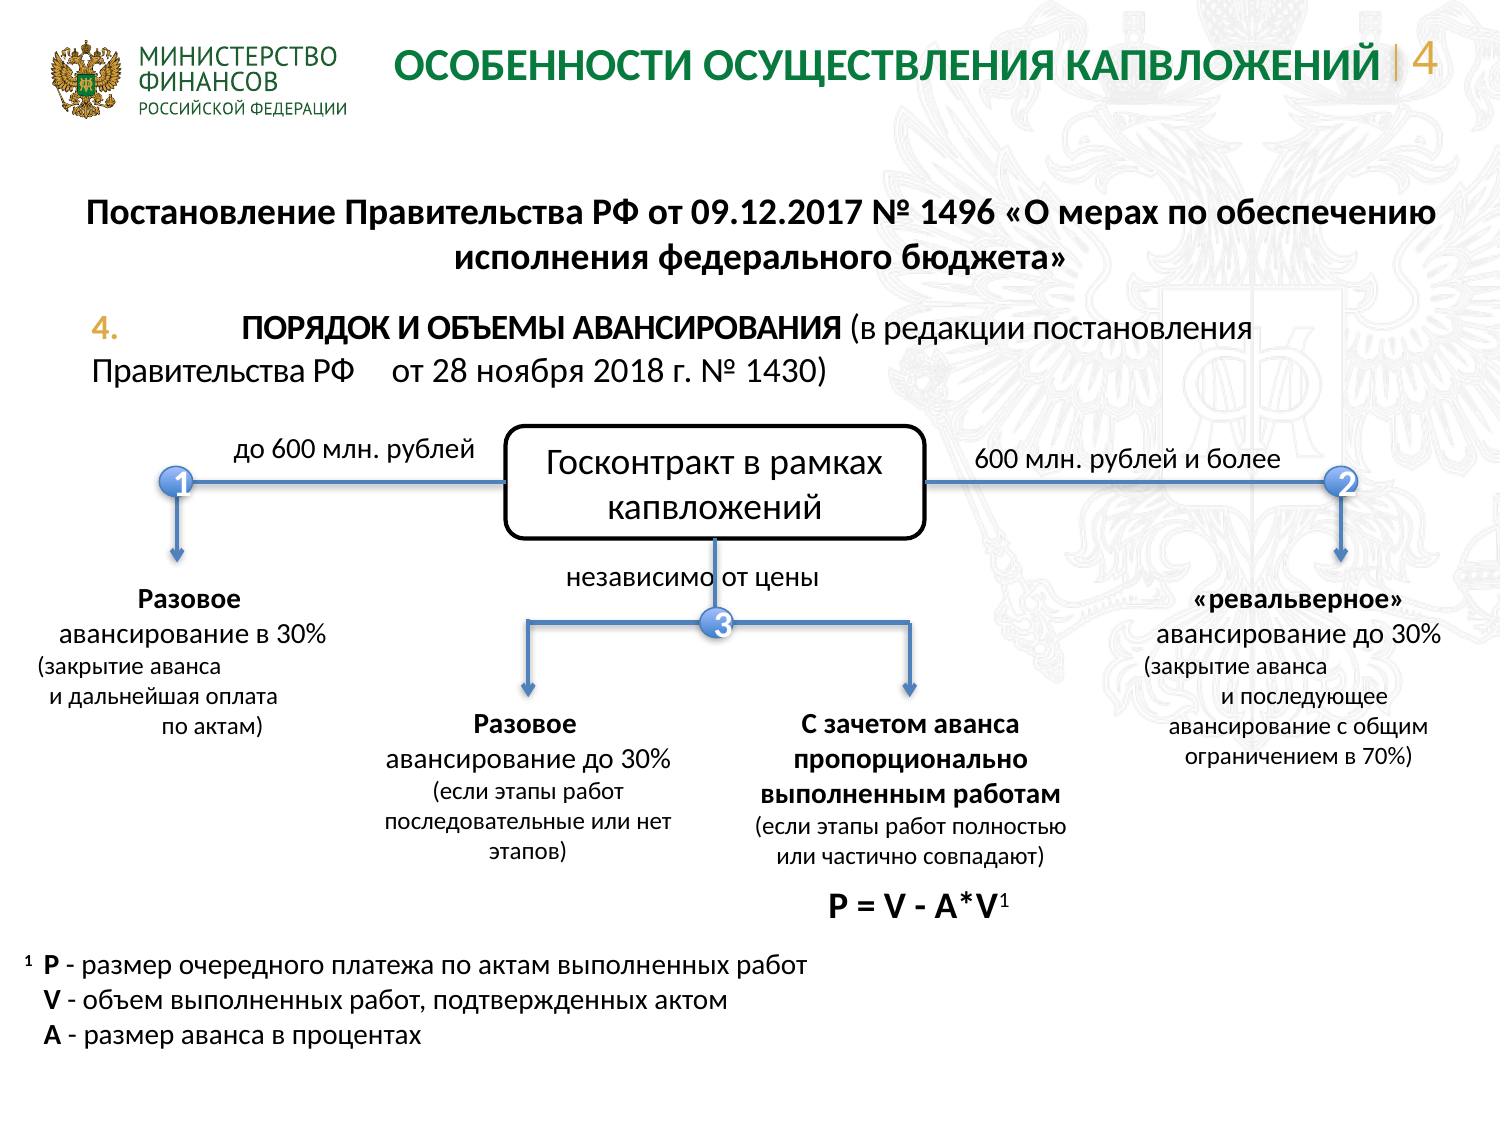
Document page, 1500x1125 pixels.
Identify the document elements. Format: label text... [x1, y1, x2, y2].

text_box Разовое авансирование в 30% (закрытие аванса и дальнейшая оплата по актам) [21, 572, 365, 747]
text_box 3 [720, 607, 734, 621]
text_box 1 Р - размер очередного платежа по актам выполненных работ V - объем выполненных работ, подтвержденных актом А - размер аванса в процентах [9, 938, 955, 1058]
text_box 600 млн. рублей и более [956, 431, 1300, 478]
text_box С зачетом аванса пропорционально выполненным работам (если этапы работ полностью или частично совпадают) [724, 697, 1098, 877]
text_box Госконтракт в рамках капвложений [503, 423, 927, 541]
text_box независимо от цены [722, 549, 865, 600]
text_box независимо от цены [521, 549, 708, 600]
text_box 1 [158, 465, 194, 497]
text_box P = V - A*V1 [813, 873, 1025, 934]
text_box Разовое авансирование до 30% (если этапы работ последовательные или нет этапов) [356, 697, 700, 872]
text_box 3 [701, 630, 732, 639]
text_box до 600 млн. рублей [216, 422, 493, 472]
text_box «ревальверное» авансирование до 30% (закрытие аванса и последующее авансирование с общим ограничением в 70%) [1127, 572, 1471, 777]
text_box 3 [699, 607, 710, 621]
text_box ОСОБЕННОСТИ ОСУЩЕСТВЛЕНИЯ КАПВЛОЖЕНИЙ [334, 26, 1397, 97]
text_box Постановление Правительства РФ от 09.12.2017 № 1496 «О мерах по обеспечению исполнения федерального бюджета» [53, 179, 1471, 285]
text_box 2 [1323, 465, 1359, 497]
text_box 4. ПОРЯДОК И ОБЪЕМЫ АВАНСИРОВАНИЯ (в редакции постановления Правительства РФ от 28 ноября 2018 г. № 1430) [76, 297, 1471, 397]
